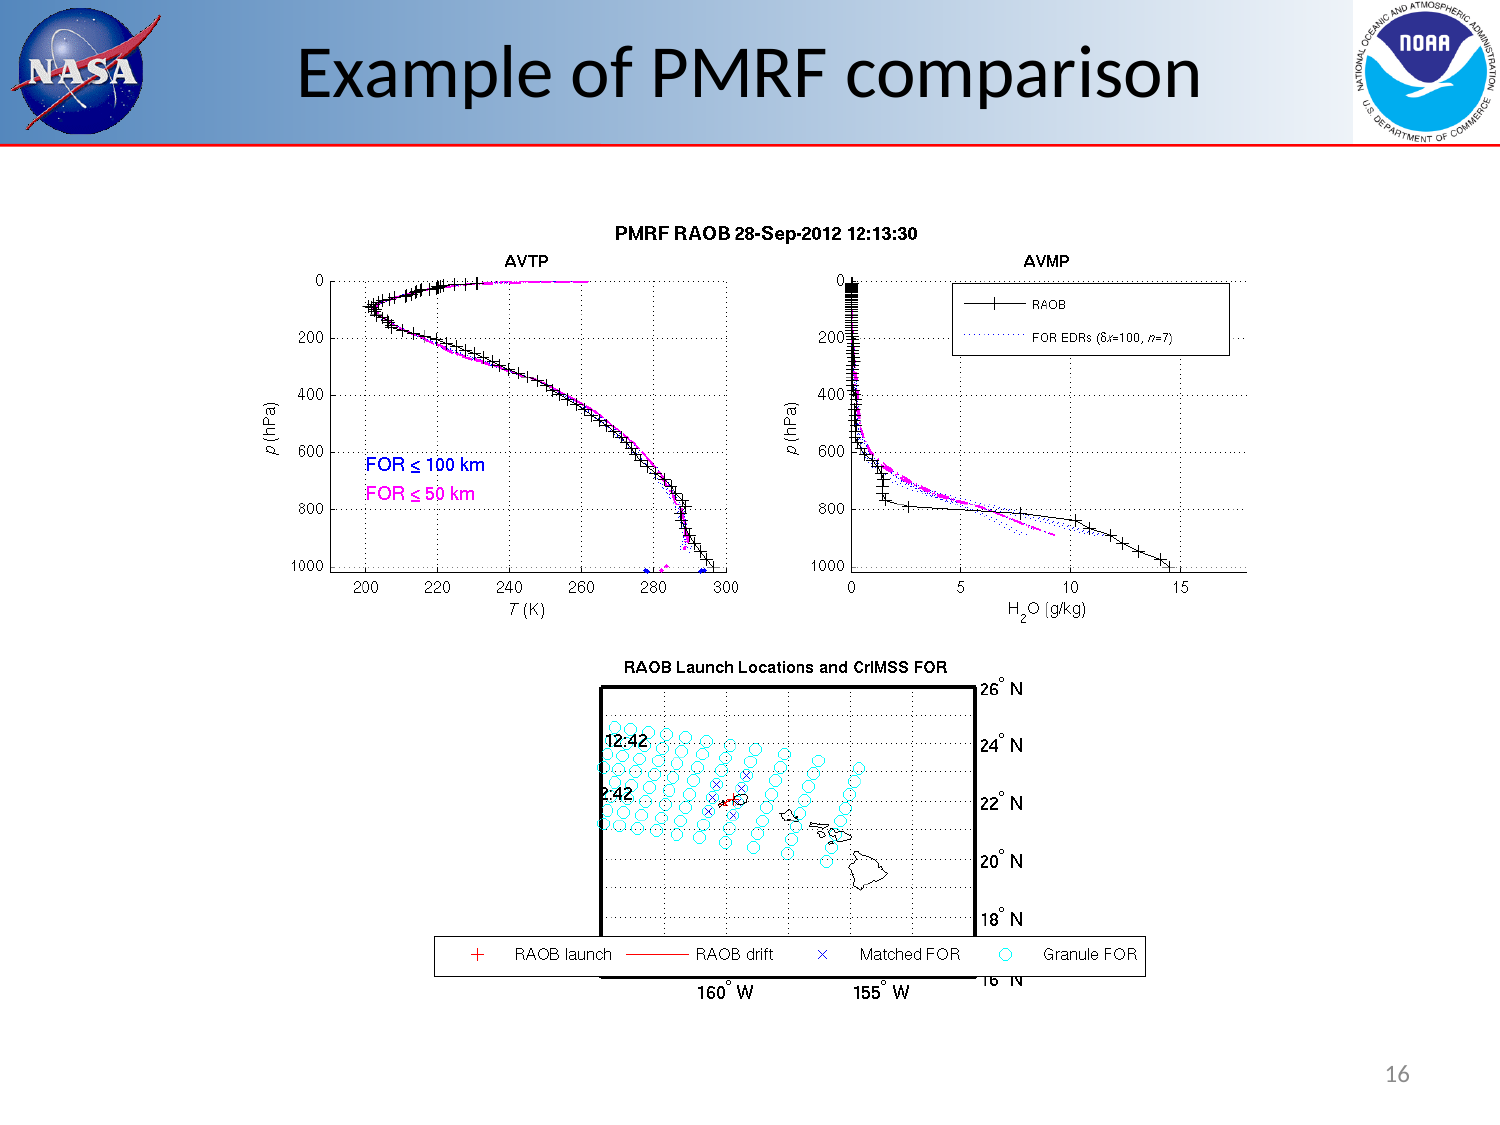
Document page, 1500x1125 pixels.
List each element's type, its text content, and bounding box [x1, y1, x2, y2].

picture [1353, 0, 1498, 144]
slide_number 16 [1074, 1042, 1425, 1103]
picture [0, 0, 161, 142]
title Example of PMRF comparison [75, 0, 1425, 135]
picture [176, 188, 1358, 1074]
